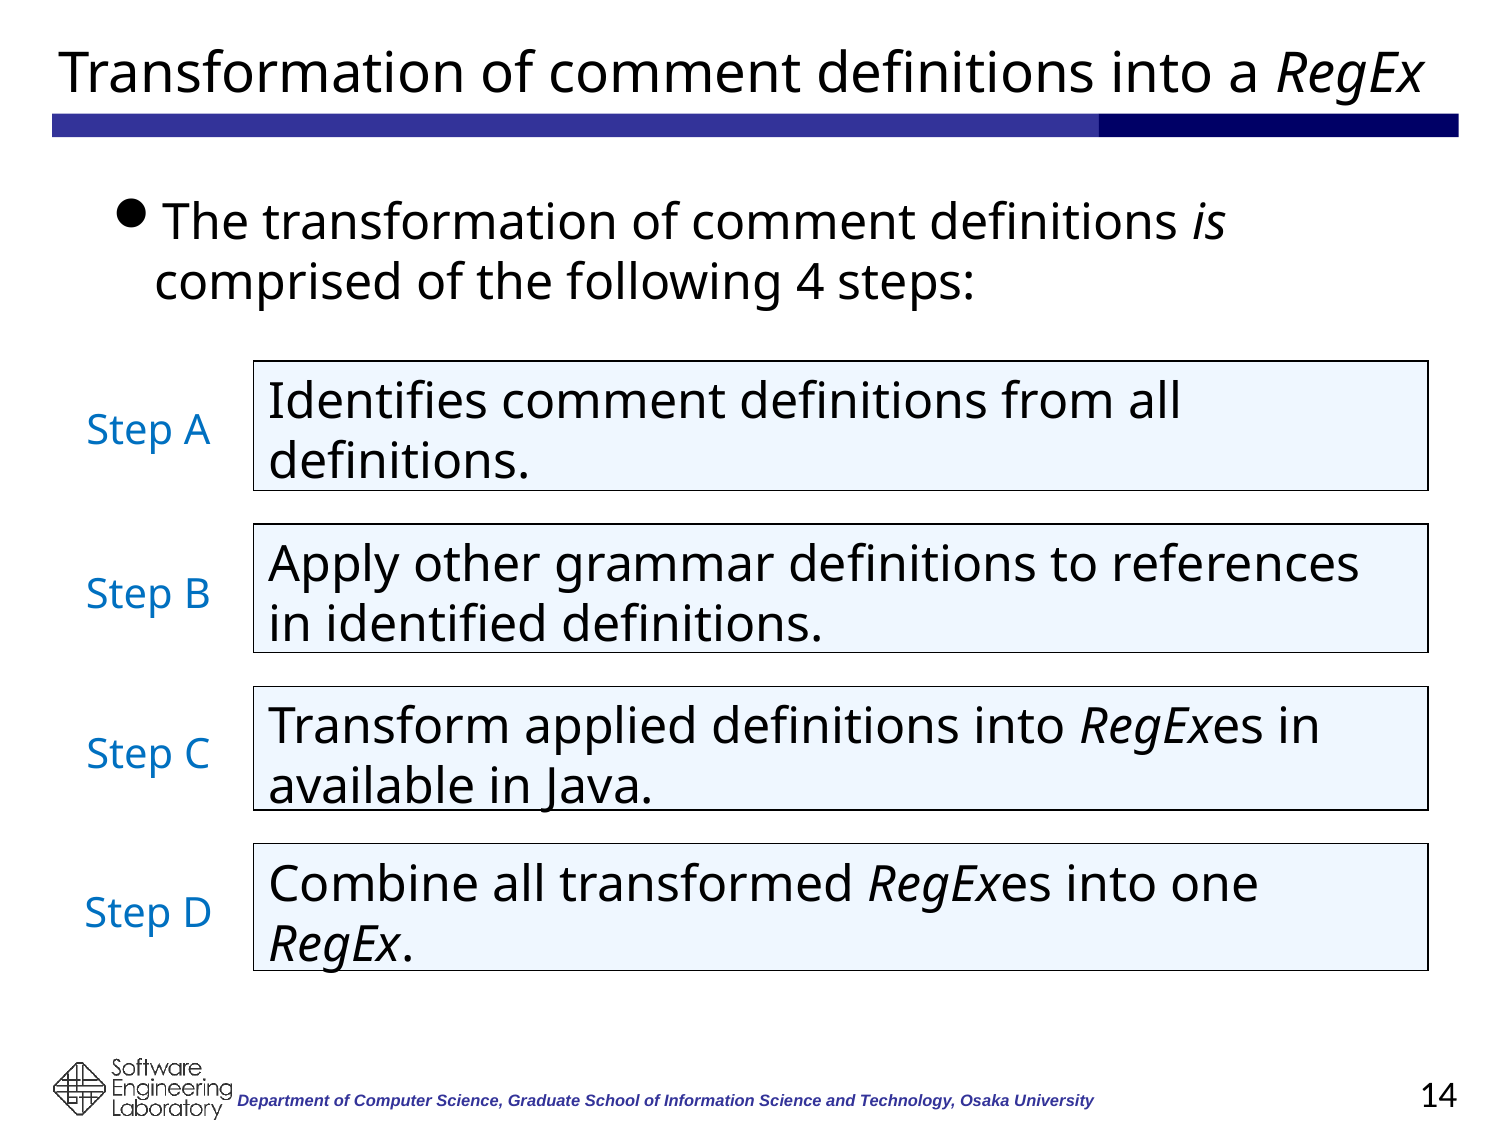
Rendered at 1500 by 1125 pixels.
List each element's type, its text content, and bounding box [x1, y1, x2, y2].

picture [53, 1058, 232, 1120]
text_box Step D [25, 873, 272, 941]
text_box Step A [25, 382, 272, 466]
text_box Apply other grammar definitions to references in identified definitions. [253, 524, 1428, 653]
title Transformation of comment definitions into a RegEx [0, 19, 1497, 114]
text_box Transform applied definitions into RegExes in available in Java. [253, 686, 1428, 810]
text_box Combine all transformed RegExes into one RegEx. [253, 843, 1428, 971]
text_box Step C [25, 707, 272, 790]
slide_number 14 [1377, 1062, 1473, 1106]
text_box Step B [25, 547, 272, 630]
list The transformation of comment definitions is comprised of the following 4 steps: [97, 182, 1269, 333]
text_box Identifies comment definitions from all definitions. [253, 360, 1428, 491]
